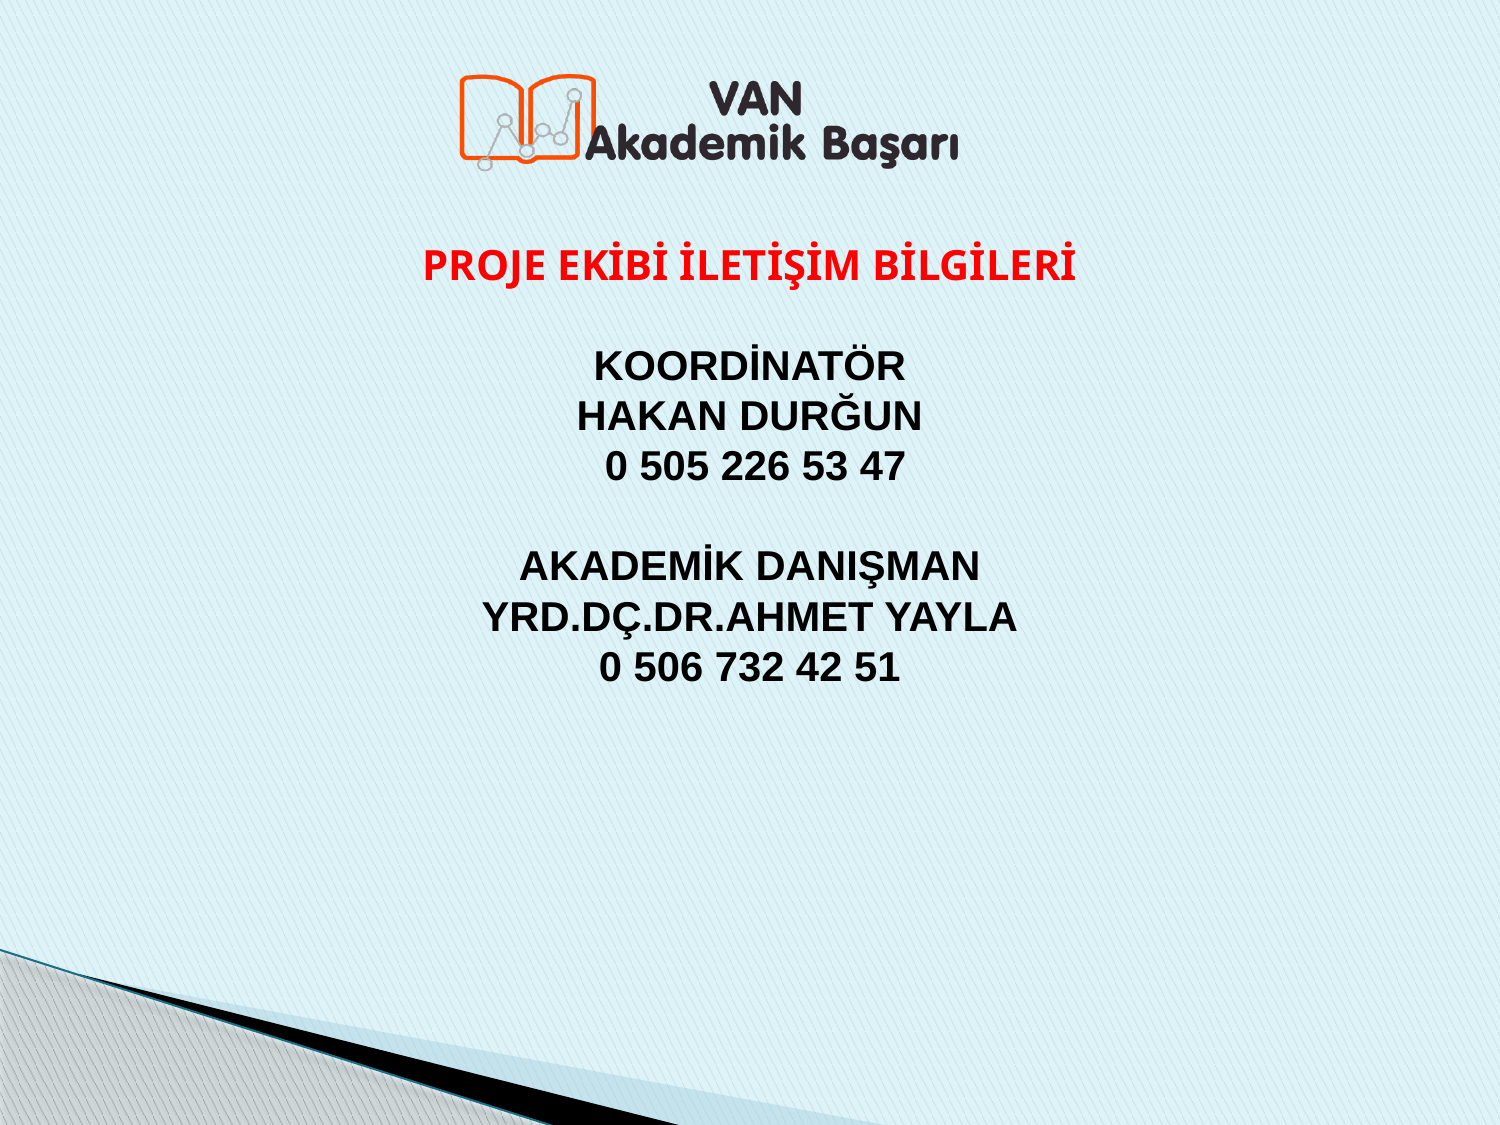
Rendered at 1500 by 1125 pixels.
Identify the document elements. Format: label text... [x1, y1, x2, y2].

picture [407, 30, 1077, 205]
text_box PROJE EKİBİ İLETİŞİM BİLGİLERİ KOORDİNATÖR HAKAN DURĞUN 0 505 226 53 47 AKADEMİK DANIŞMAN YRD.DÇ.DR.AHMET YAYLA 0 506 732 42 51 [64, 231, 1436, 797]
